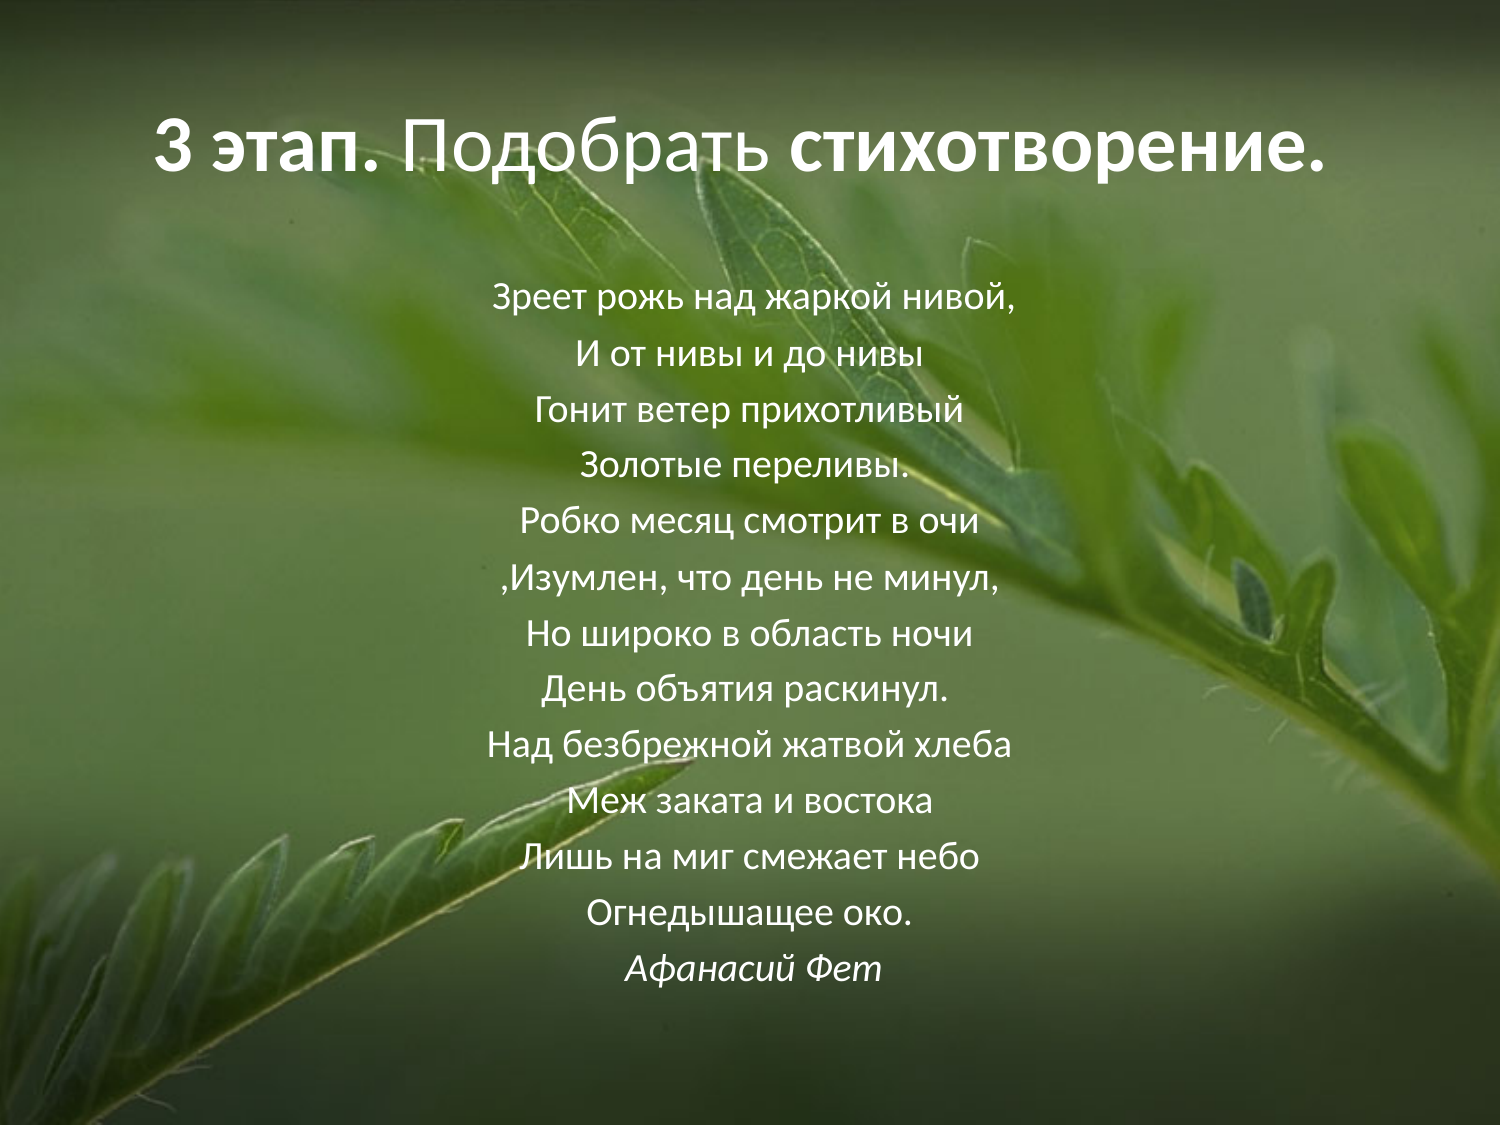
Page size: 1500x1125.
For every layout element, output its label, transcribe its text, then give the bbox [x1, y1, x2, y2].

title 3 этап. Подобрать стихотворение. [74, 44, 1426, 233]
list Зреет рожь над жаркой нивой, И от нивы и до нивы Гонит ветер прихотливый Золотые переливы. Робко месяц смотрит в очи ,Изумлен, что день не минул, Но широко в область ночи День объятия раскинул. Над безбрежной жатвой хлеба Меж заката и востока Лишь на миг смежает небо Огнедышащее око. Афанасий Фет [74, 262, 1426, 1006]
picture [0, 0, 1500, 1125]
